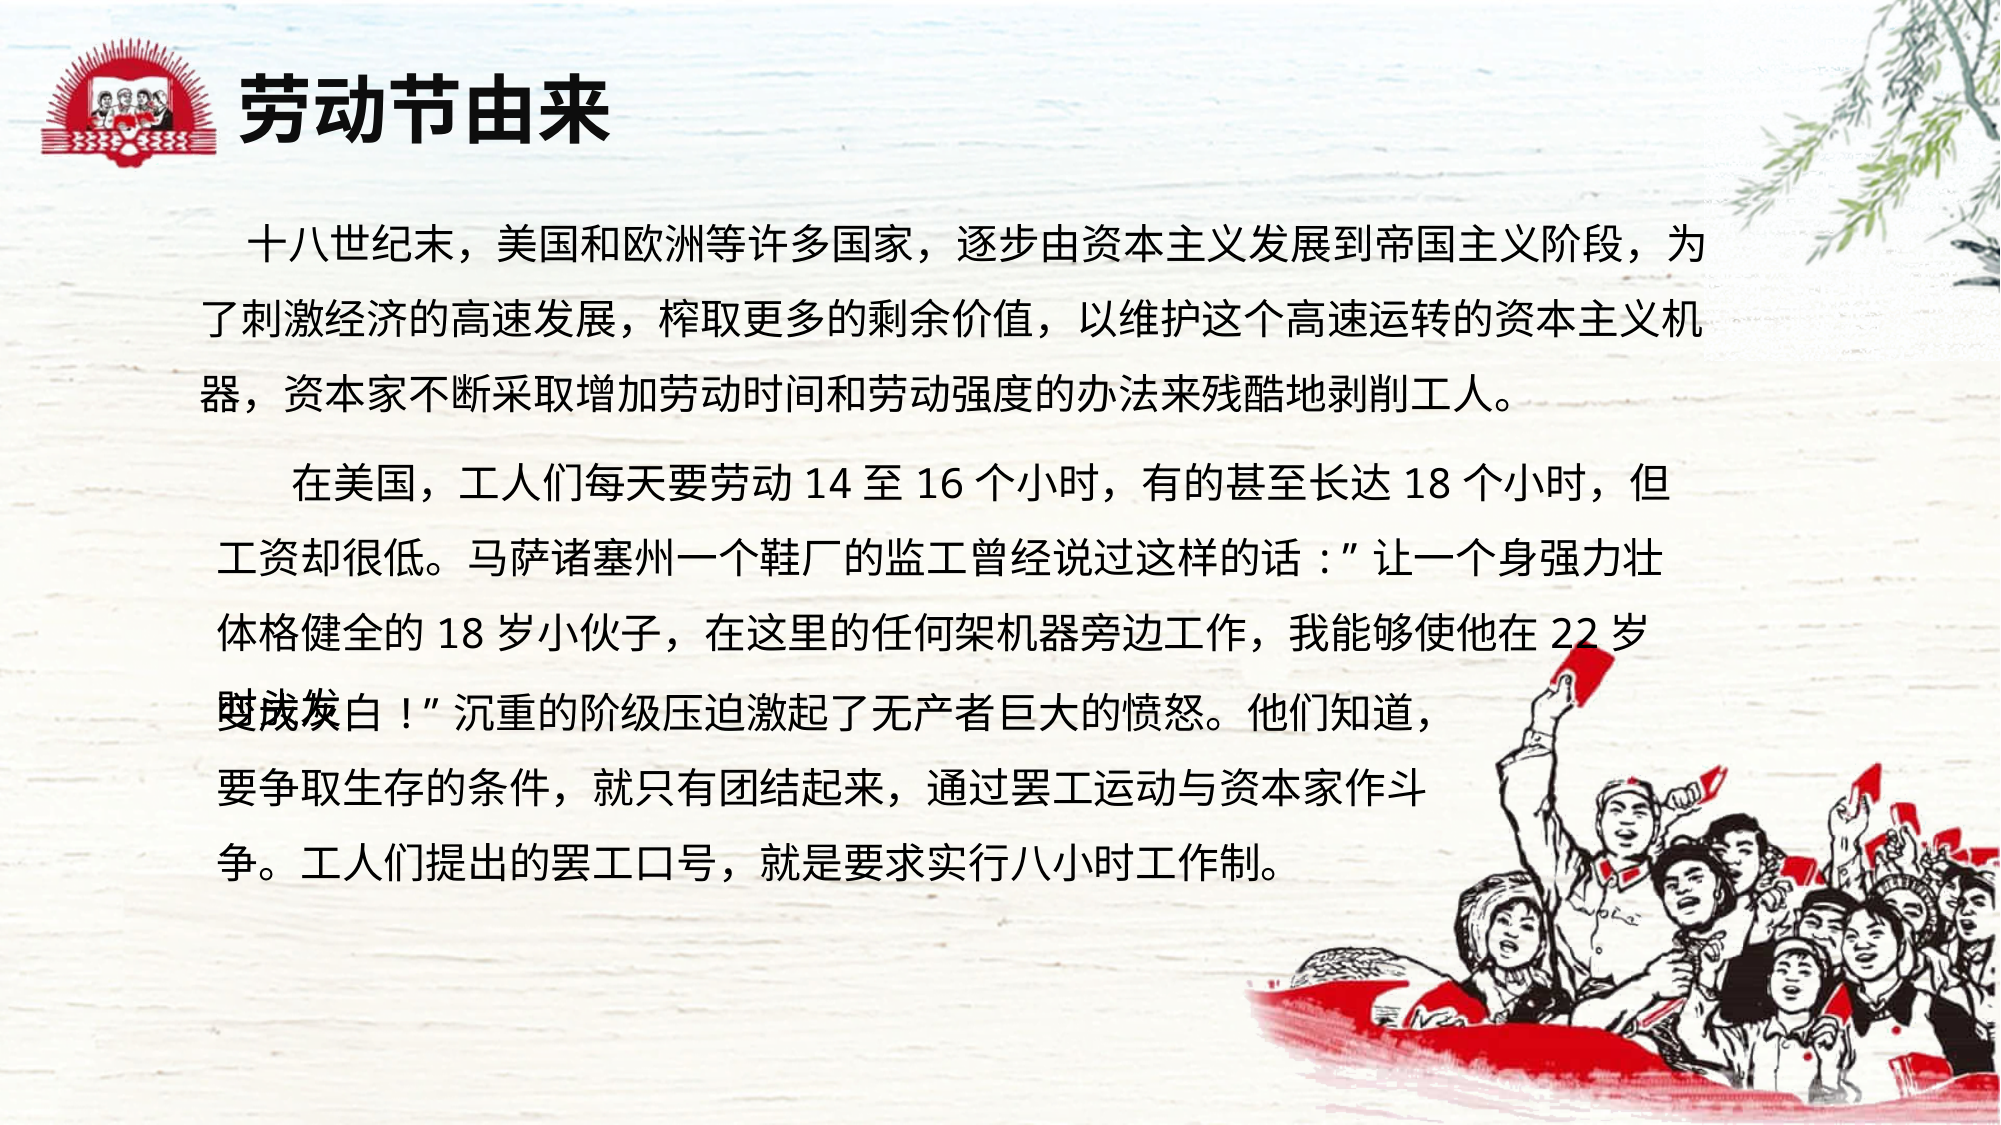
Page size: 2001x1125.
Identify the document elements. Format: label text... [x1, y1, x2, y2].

text_box 在美国，工人们每天要劳动14至16个小时，有的甚至长达18个小时，但工资却很低。马萨诸塞州一个鞋厂的监工曾经说过这样的话:”让一个身强力壮体格健全的18岁小伙子，在这里的任何架机器旁边工作，我能够使他在22岁时头发 [202, 424, 1705, 654]
picture [0, 0, 2001, 1125]
text_box 劳动节由来 [222, 55, 628, 160]
text_box 变成灰白!”沉重的阶级压迫激起了无产者巨大的愤怒。他们知道，要争取生存的条件，就只有团结起来，通过罢工运动与资本家作斗争。工人们提出的罢工口号，就是要求实行八小时工作制。 [202, 654, 1224, 895]
text_box 十八世纪末，美国和欧洲等许多国家，逐步由资本主义发展到帝国主义阶段，为了刺激经济的高速发展，榨取更多的剩余价值，以维护这个高速运转的资本主义机器，资本家不断采取增加劳动时间和劳动强度的办法来残酷地剥削工人。 [184, 185, 1741, 426]
